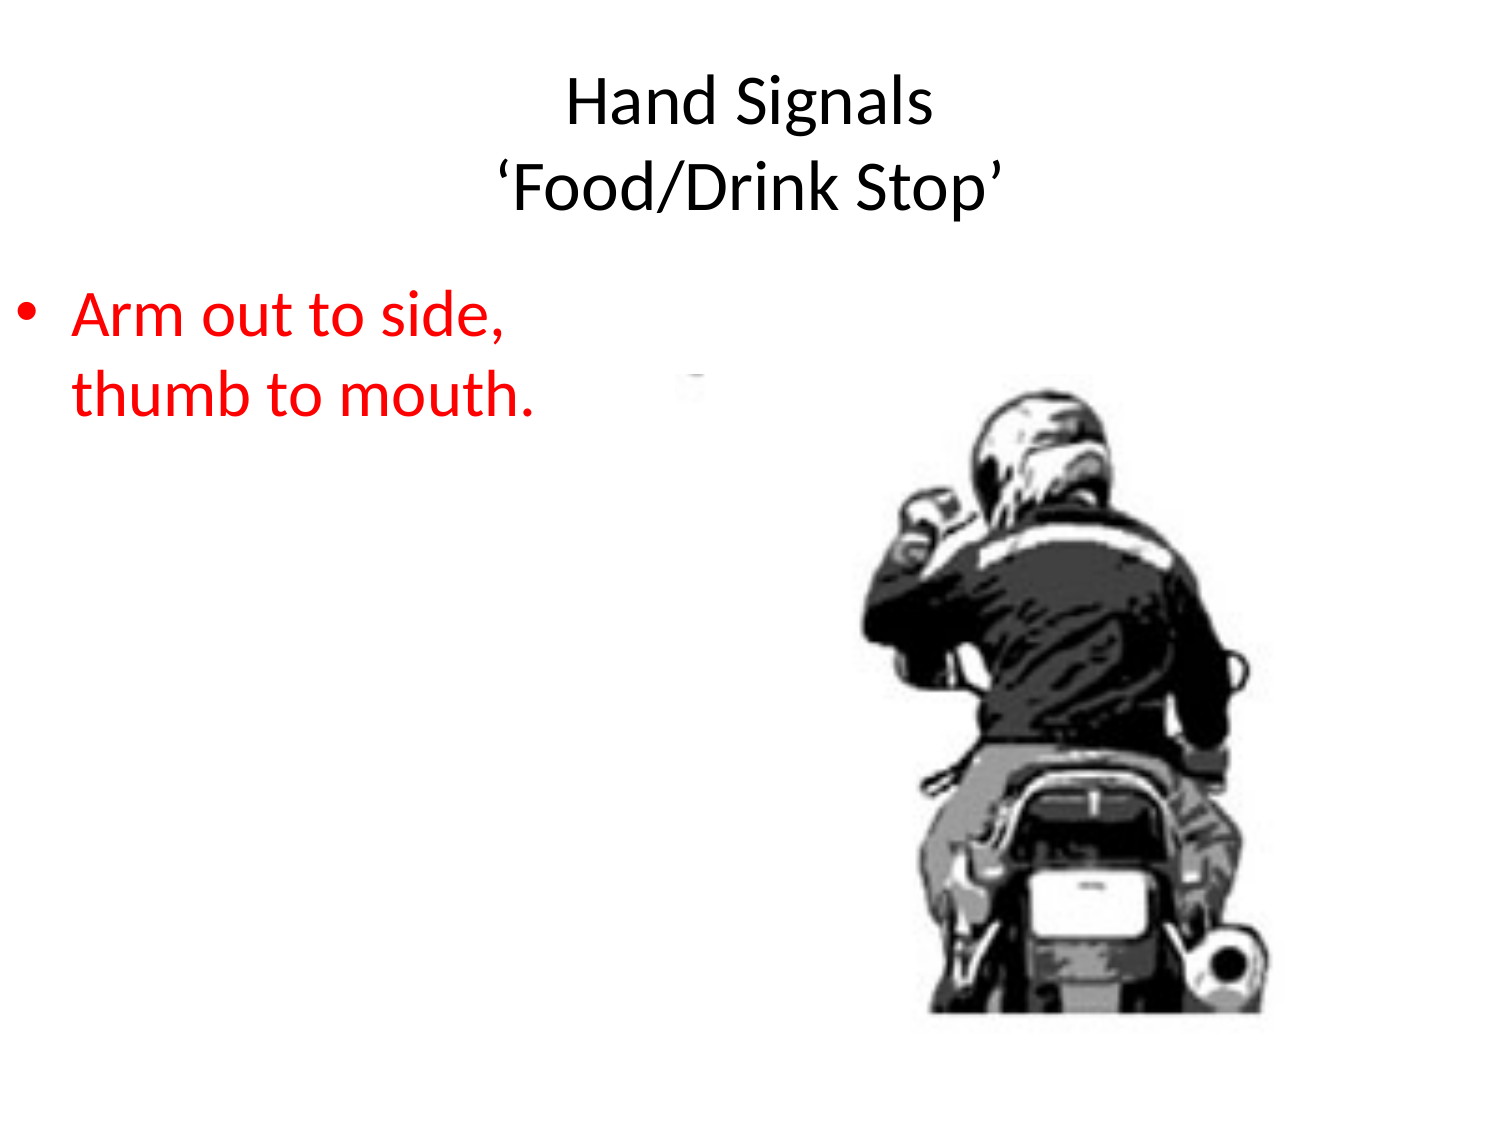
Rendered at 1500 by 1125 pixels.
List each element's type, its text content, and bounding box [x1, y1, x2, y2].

list Arm out to side, thumb to mouth. [0, 262, 600, 1005]
title Hand Signals ‘Food/Drink Stop’ [75, 45, 1425, 233]
picture [674, 374, 1476, 1041]
